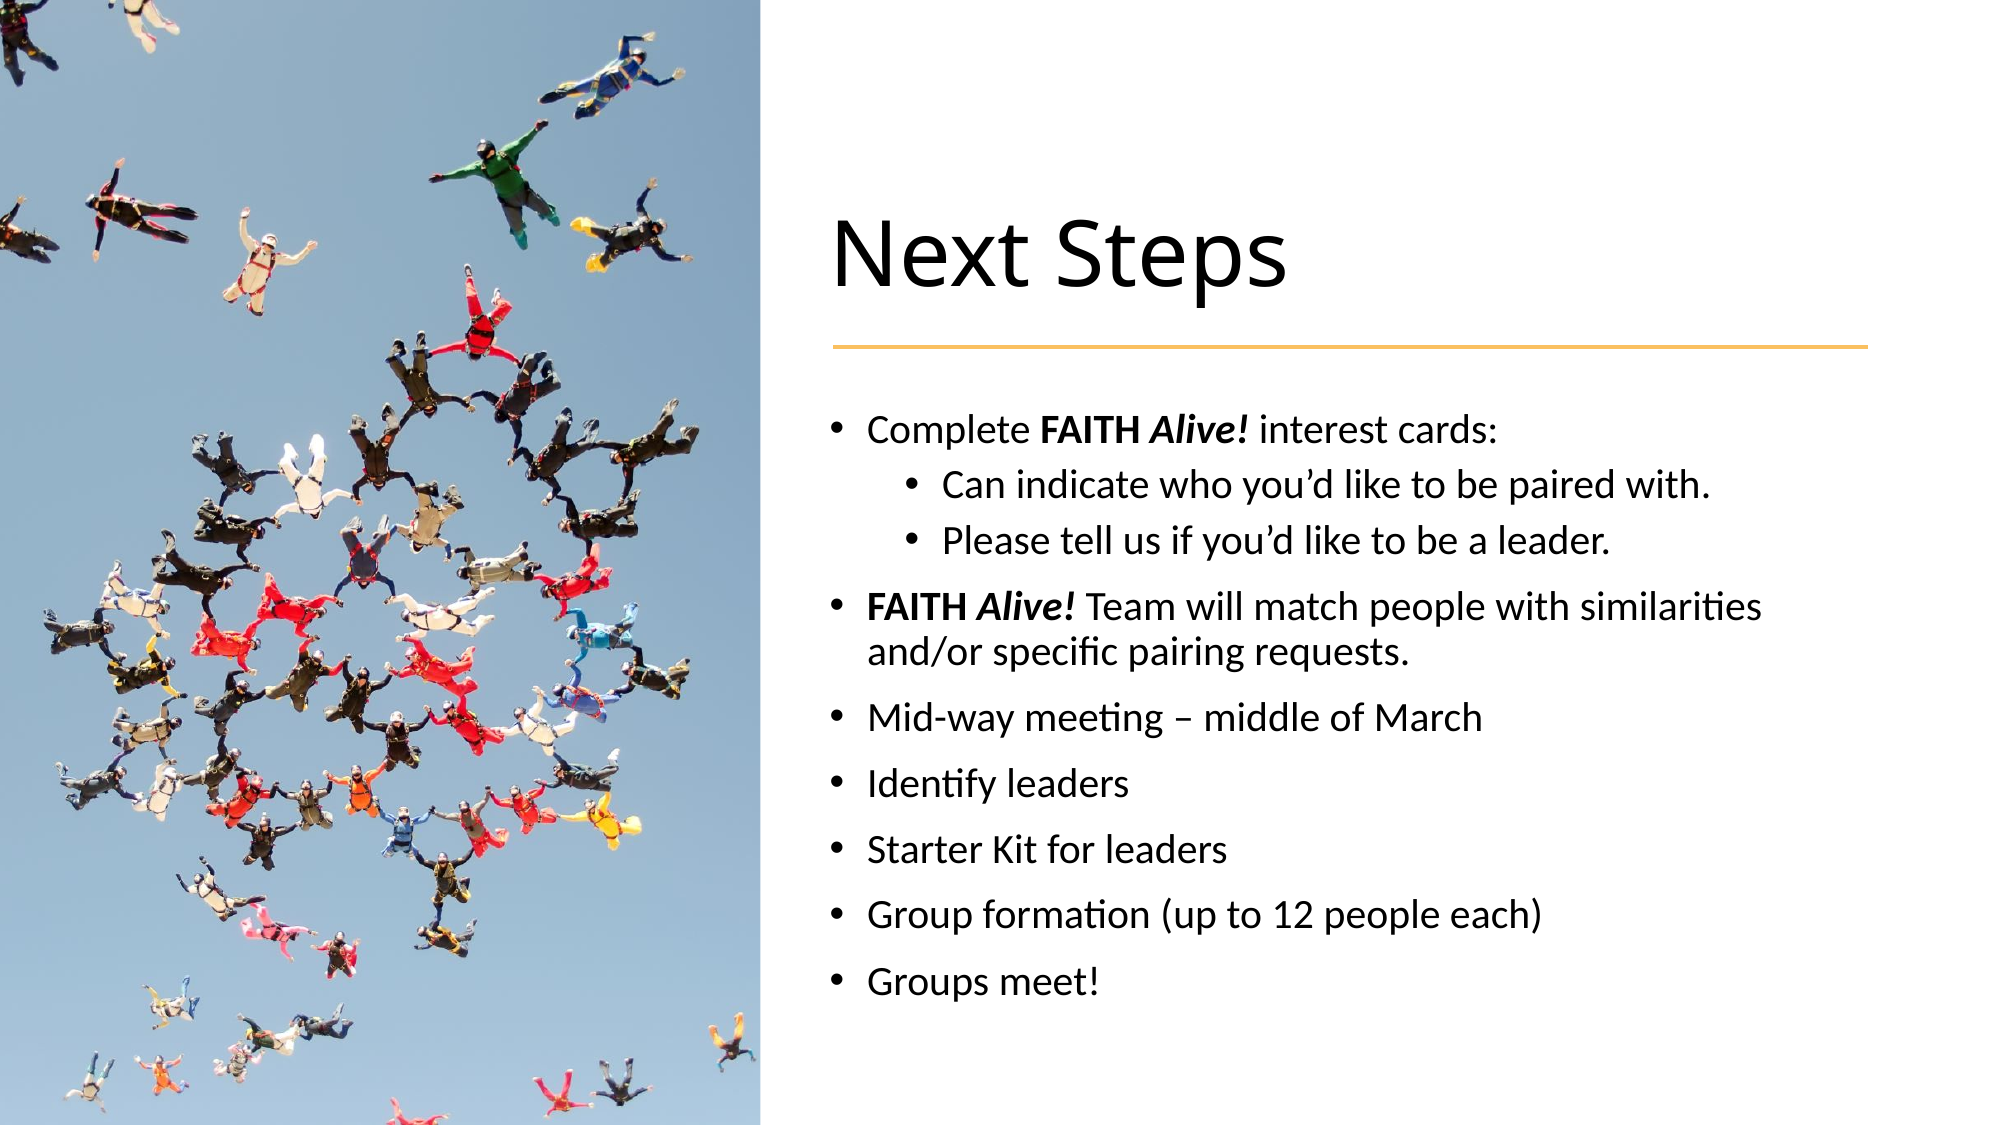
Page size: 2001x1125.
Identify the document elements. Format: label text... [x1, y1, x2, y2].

picture [0, 0, 761, 1125]
list Complete FAITH Alive! interest cards: Can indicate who you’d like to be paired with. Please tell us if you’d like to be a leader. FAITH Alive! Team will match people with similarities and/or specific pairing requests. Mid-way meeting – middle of March Identify leaders Starter Kit for leaders Group formation (up to 12 people each) Groups meet! [814, 399, 1895, 1021]
title Next Steps [814, 103, 1895, 315]
